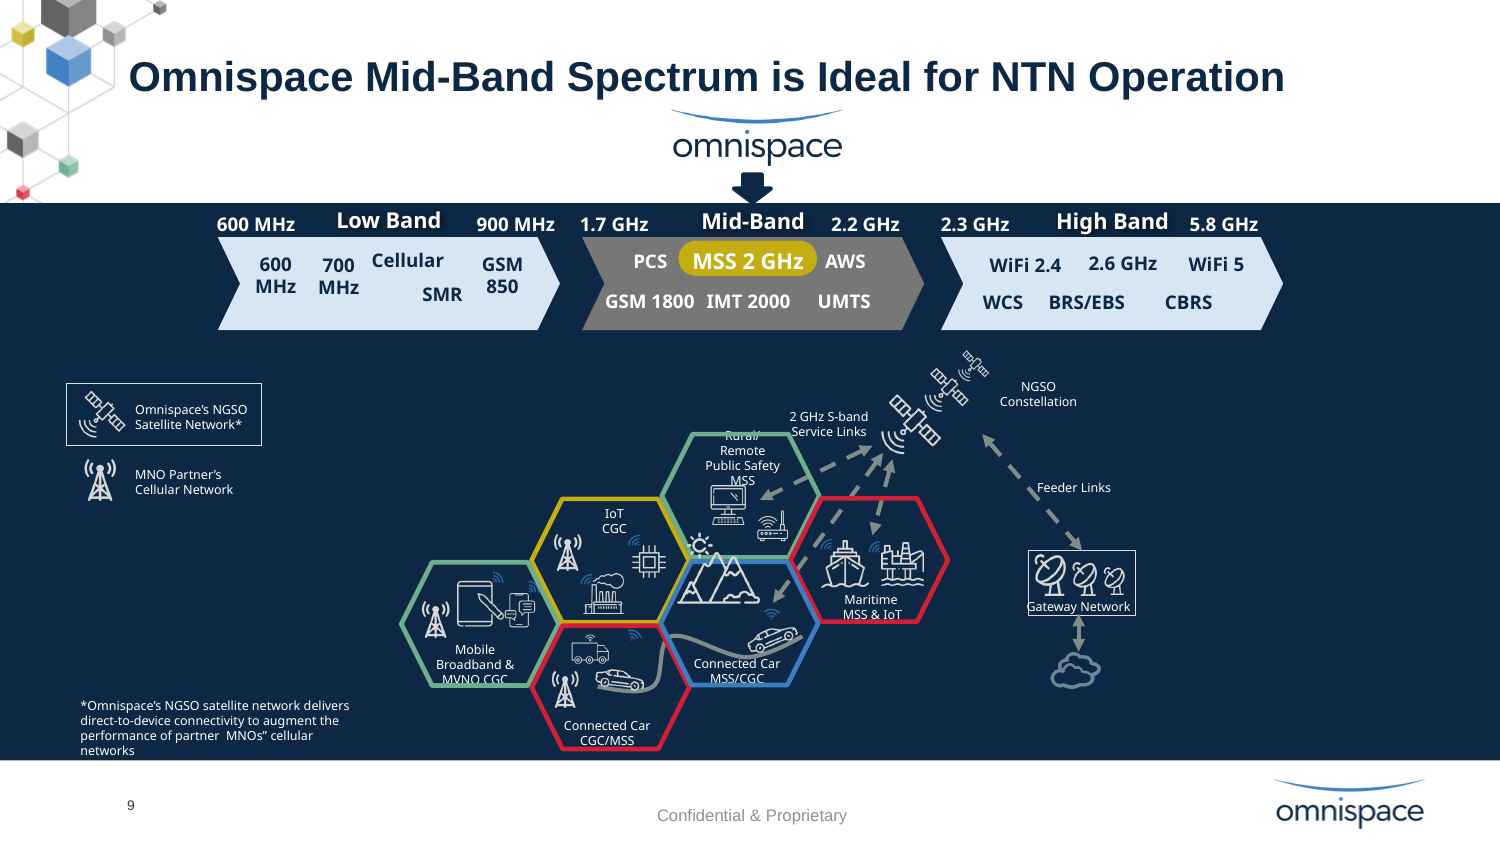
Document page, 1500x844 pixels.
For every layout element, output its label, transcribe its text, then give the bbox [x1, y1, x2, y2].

text_box [0, 201, 1500, 762]
picture [1274, 779, 1425, 829]
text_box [134, 404, 254, 498]
text_box *Omnispace’s NGSO satellite network delivers direct-to-device connectivity to augment the performance of partner MNOs” cellular networks [65, 690, 368, 766]
picture [0, 0, 189, 201]
picture [76, 388, 127, 439]
picture [79, 459, 121, 501]
footer Confidential & Proprietary [499, 792, 1006, 838]
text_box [216, 174, 1284, 331]
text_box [401, 343, 1137, 750]
text_box Omnispace Mid-Band Spectrum is Ideal for NTN Operation [113, 28, 1425, 107]
picture [654, 90, 862, 186]
text_box [64, 381, 263, 448]
